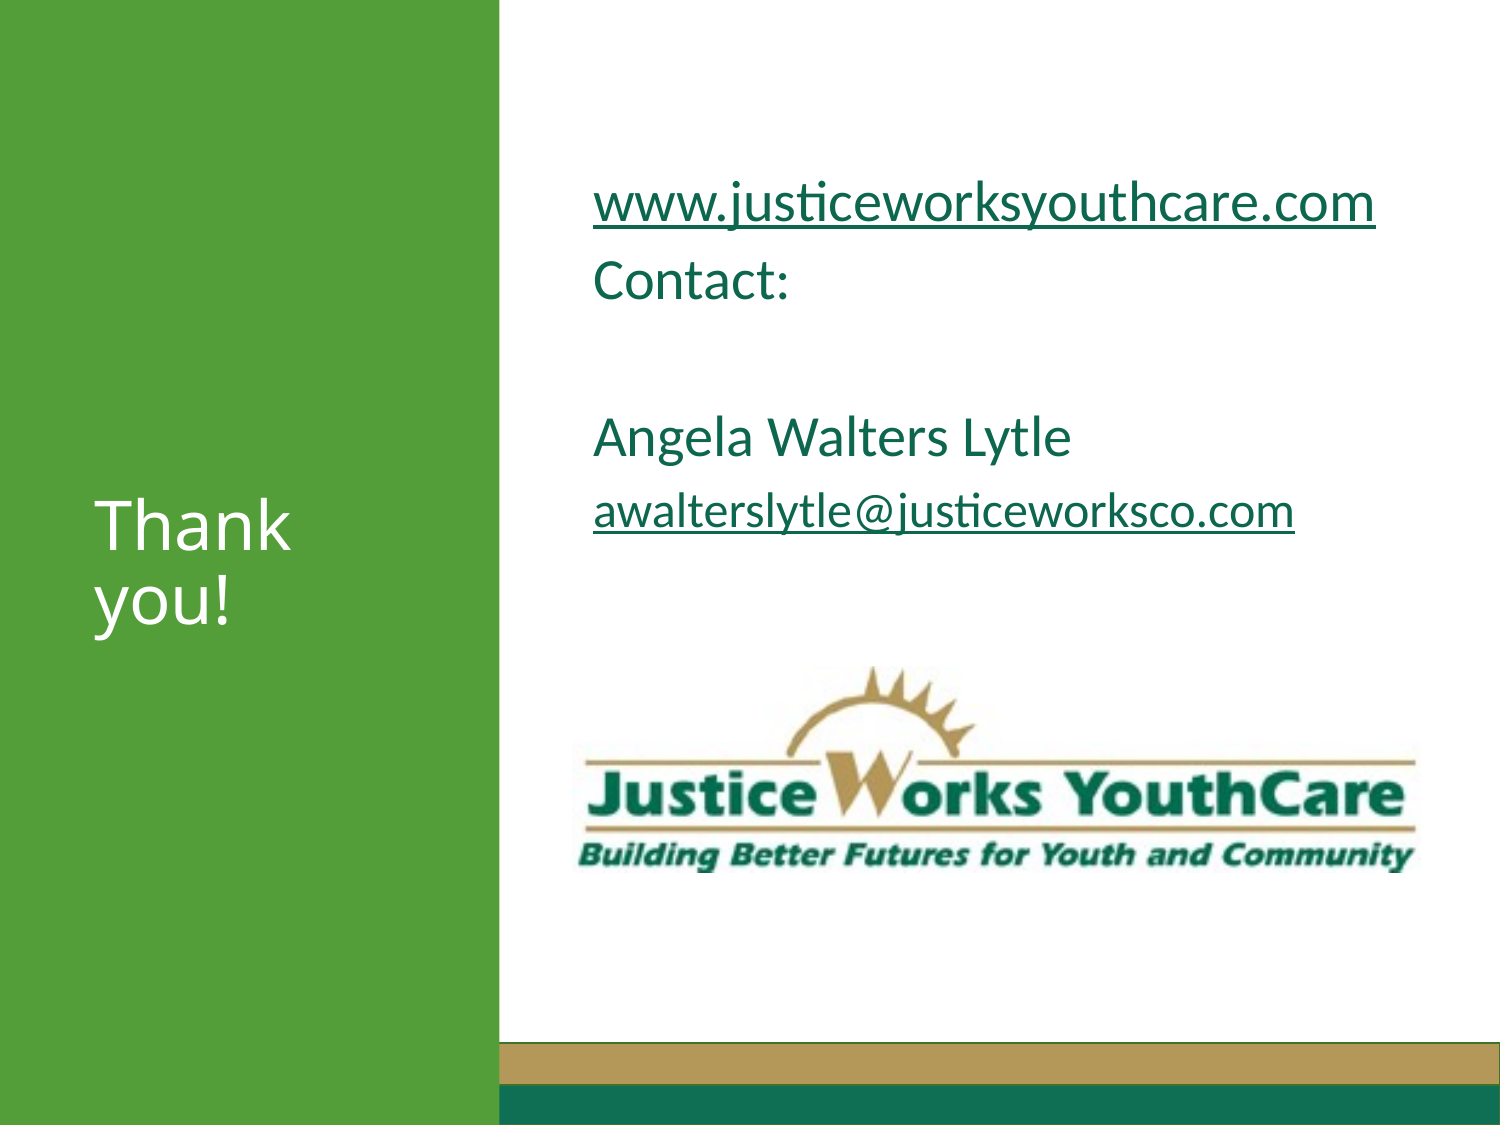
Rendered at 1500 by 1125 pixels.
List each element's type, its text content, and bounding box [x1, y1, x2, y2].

title Thank you! [79, 104, 461, 1026]
picture [572, 666, 1421, 873]
list www.justiceworksyouthcare.com Contact: Angela Walters Lytle awalterslytle@justiceworksco.com [578, 104, 1421, 611]
text_box [0, 0, 500, 1125]
